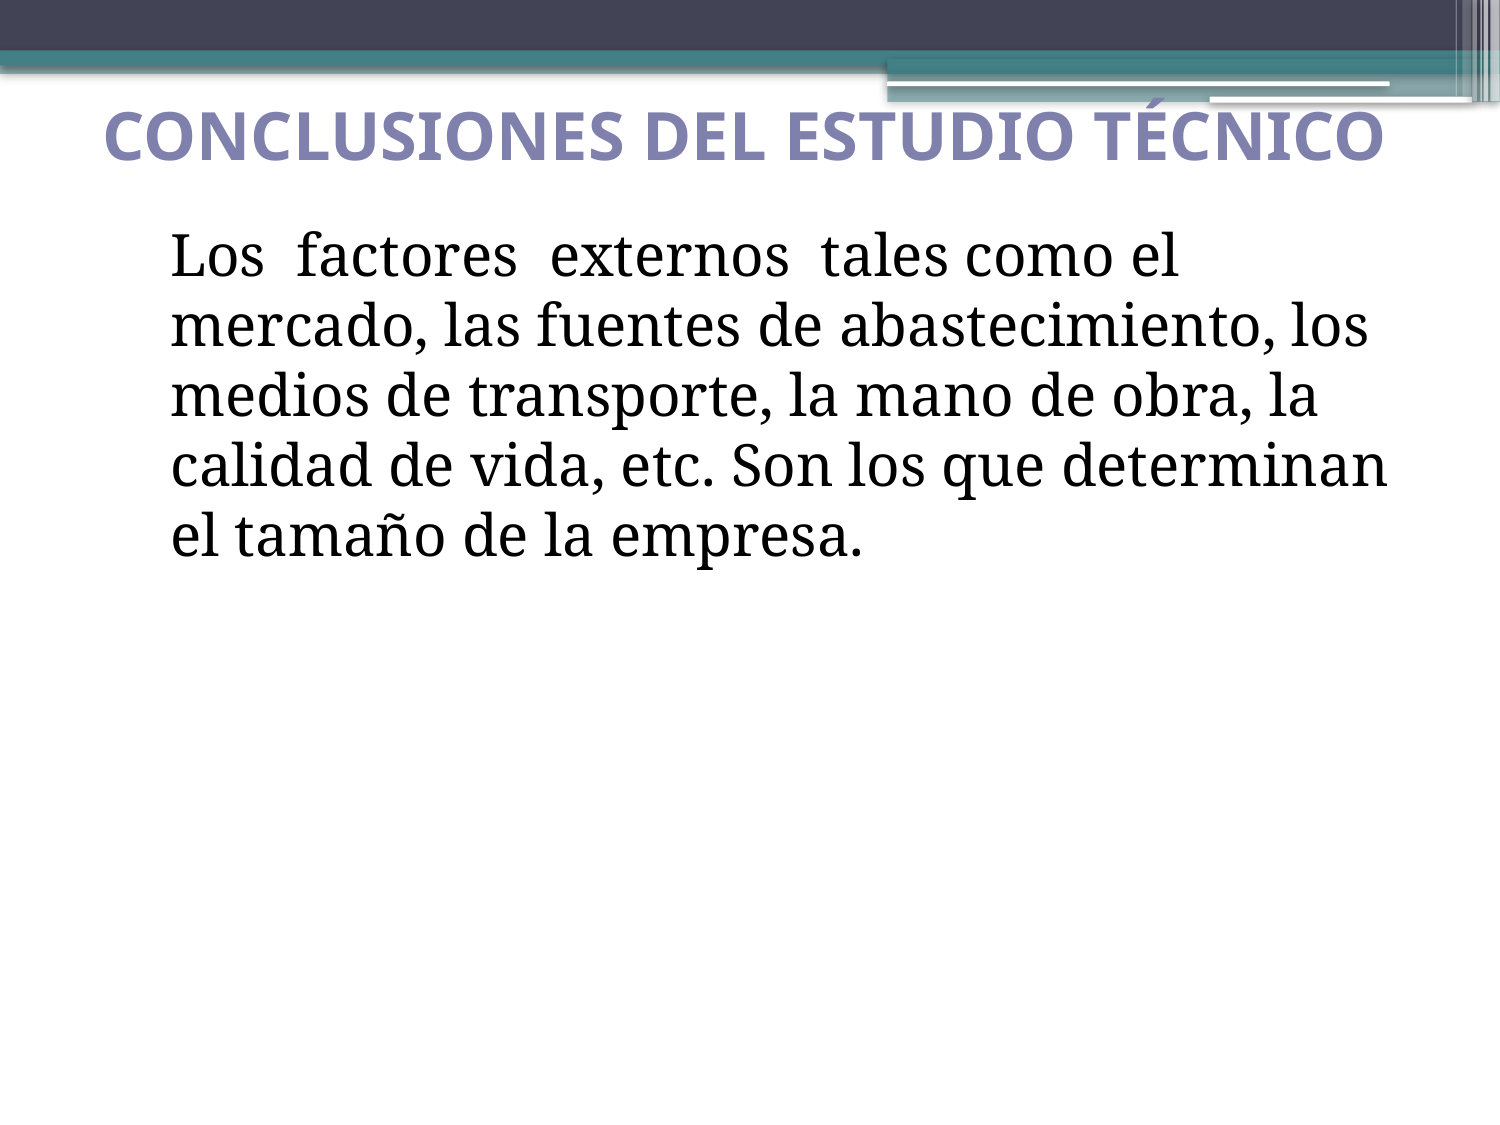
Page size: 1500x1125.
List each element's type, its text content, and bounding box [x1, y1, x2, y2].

list Los factores externos tales como el mercado, las fuentes de abastecimiento, los medios de transporte, la mano de obra, la calidad de vida, etc. Son los que determinan el tamaño de la empresa. [81, 210, 1406, 672]
title CONCLUSIONES DEL ESTUDIO TÉCNICO [0, 0, 1412, 188]
